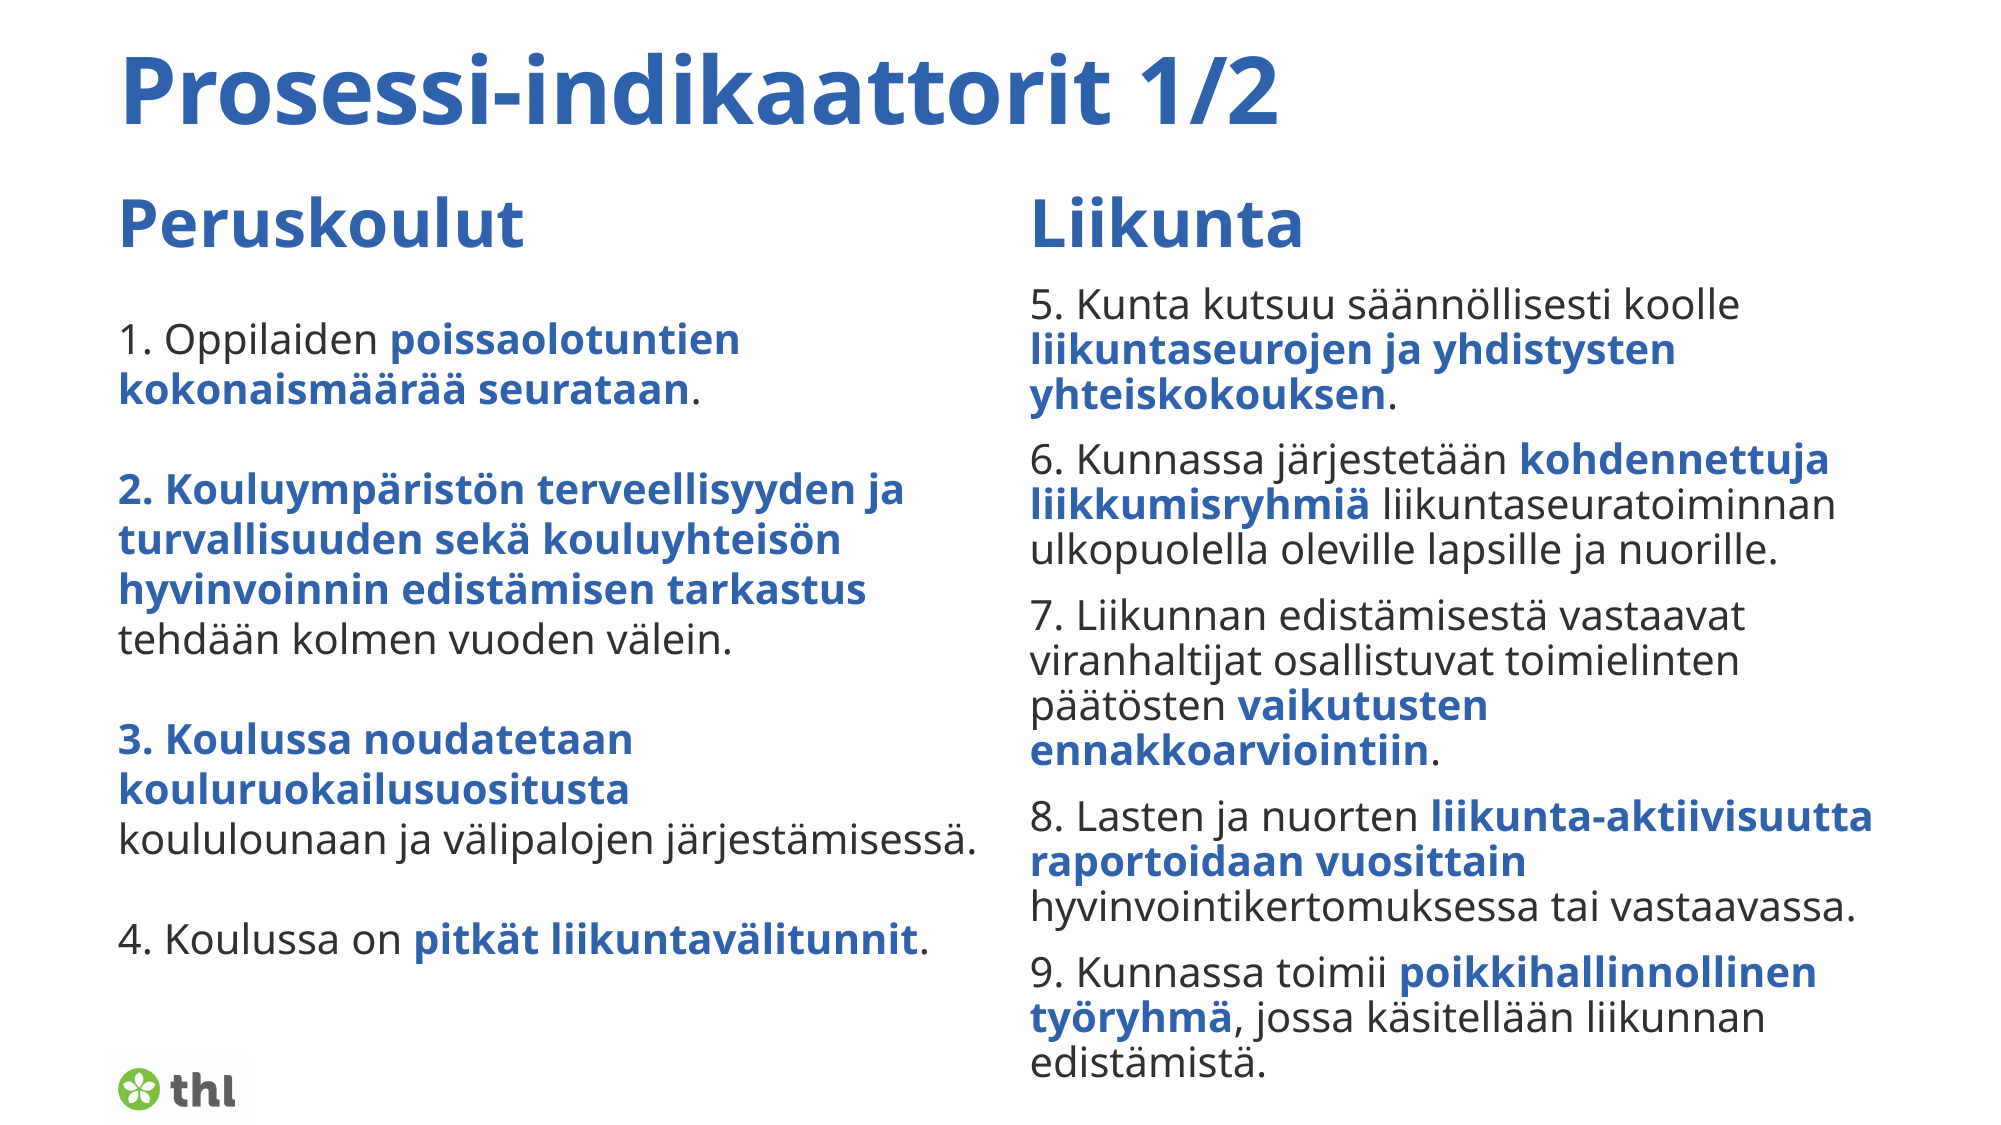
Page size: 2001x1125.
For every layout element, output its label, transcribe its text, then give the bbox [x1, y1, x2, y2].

picture [104, 1053, 250, 1125]
list Liikunta 5. Kunta kutsuu säännöllisesti koolle liikuntaseurojen ja yhdistysten yhteiskokouksen. 6. Kunnassa järjestetään kohdennettuja liikkumisryhmiä liikuntaseuratoiminnan ulkopuolella oleville lapsille ja nuorille. 7. Liikunnan edistämisestä vastaavat viranhaltijat osallistuvat toimielinten päätösten vaikutusten ennakkoarviointiin. 8. Lasten ja nuorten liikunta-aktiivisuutta raportoidaan vuosittain hyvinvointikertomuksessa tai vastaavassa. 9. Kunnassa toimii poikkihallinnollinen työryhmä, jossa käsitellään liikunnan edistämistä. [1029, 178, 1892, 947]
list Peruskoulut 1. Oppilaiden poissaolotuntien kokonaismäärää seurataan. 2. Kouluympäristön terveellisyyden ja turvallisuuden sekä kouluyhteisön hyvinvoinnin edistämisen tarkastus tehdään kolmen vuoden välein. 3. Koulussa noudatetaan kouluruokailusuositusta koululounaan ja välipalojen järjestämisessä. 4. Koulussa on pitkät liikuntavälitunnit. [117, 178, 981, 947]
title Prosessi-indikaattorit 1/2 [118, 0, 1883, 195]
